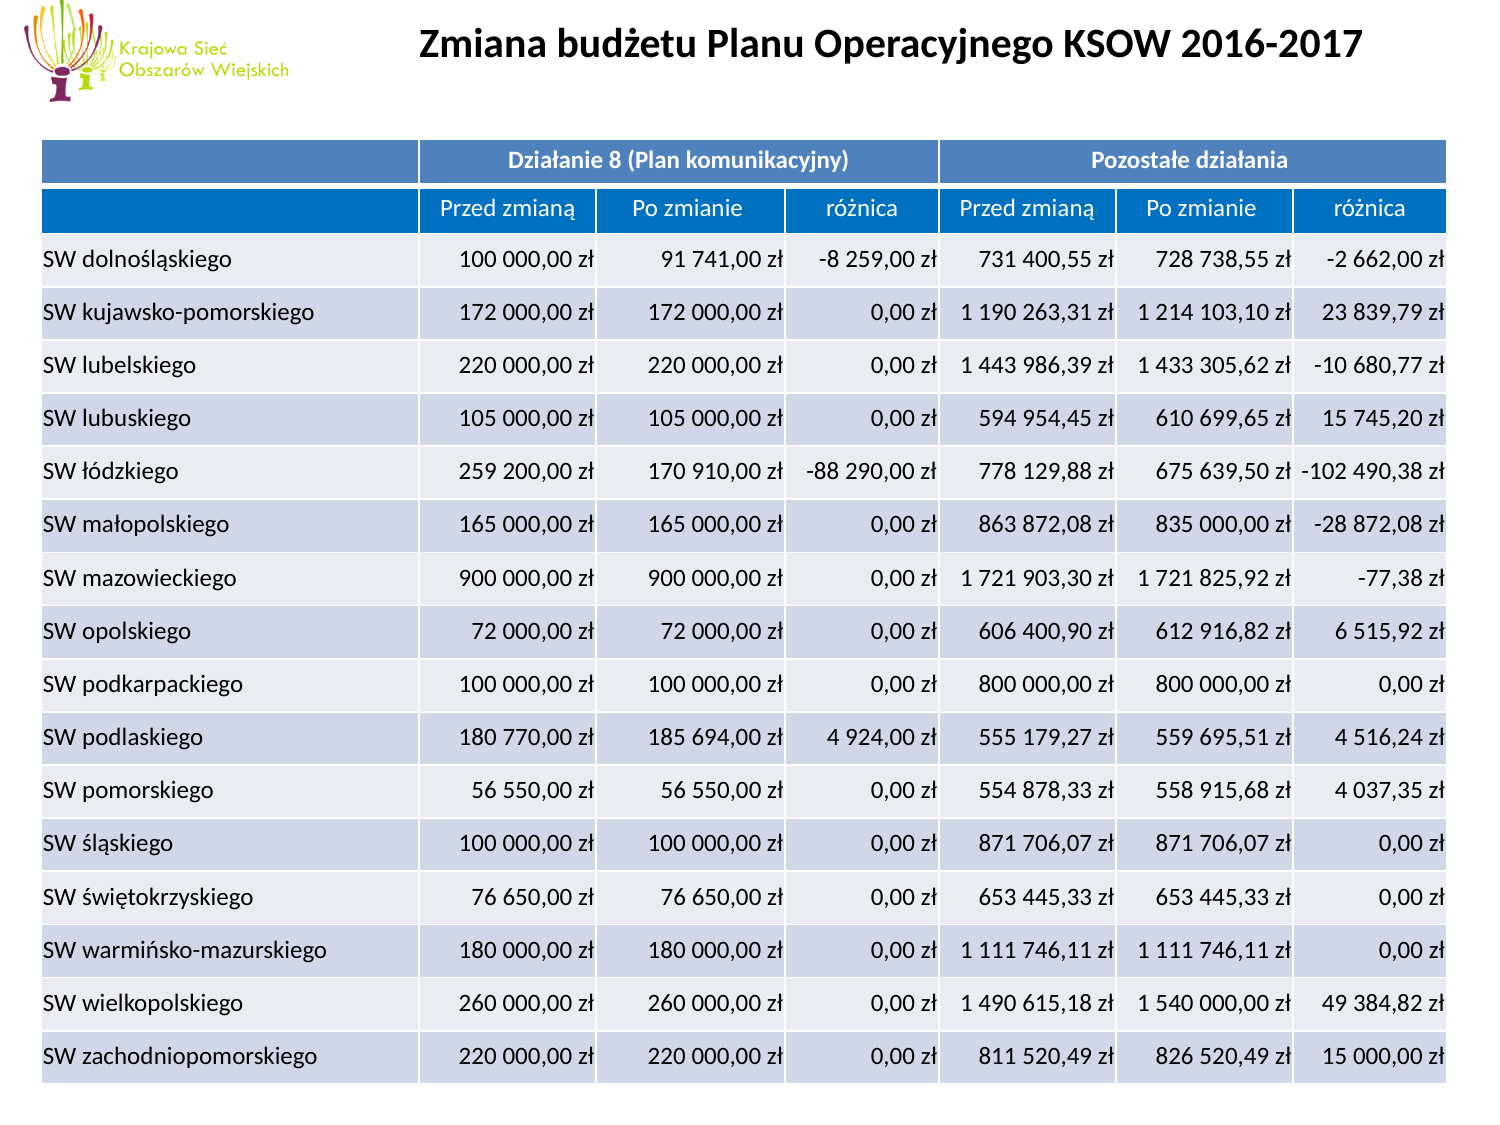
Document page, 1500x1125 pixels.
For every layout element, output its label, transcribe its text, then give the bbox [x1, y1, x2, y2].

table_cell SW lubuskiego [42, 394, 418, 445]
table_header Pozostałe działania [940, 140, 1446, 183]
table_cell 220 000,00 zł [597, 1032, 784, 1083]
table_cell 612 916,82 zł [1117, 606, 1292, 658]
table_header [42, 140, 418, 183]
table_cell SW świętokrzyskiego [42, 872, 418, 924]
table_cell 76 650,00 zł [420, 872, 595, 924]
table_cell 15 745,20 zł [1294, 394, 1446, 445]
table_cell 100 000,00 zł [420, 234, 595, 286]
table_cell 1 190 263,31 zł [940, 288, 1115, 339]
table_cell 72 000,00 zł [597, 606, 784, 658]
table_cell 900 000,00 zł [420, 553, 595, 605]
table_cell Po zmianie [597, 189, 784, 233]
table_cell 220 000,00 zł [420, 1032, 595, 1083]
table_cell 165 000,00 zł [597, 500, 784, 552]
table_cell 100 000,00 zł [420, 819, 595, 870]
table_cell 220 000,00 zł [597, 341, 784, 392]
table_cell 15 000,00 zł [1294, 1032, 1446, 1083]
table_cell 606 400,90 zł [940, 606, 1115, 658]
table_cell 653 445,33 zł [940, 872, 1115, 924]
table_cell 826 520,49 zł [1117, 1032, 1292, 1083]
table_cell 1 111 746,11 zł [1117, 925, 1292, 977]
table_cell SW podlaskiego [42, 713, 418, 764]
table_cell 4 037,35 zł [1294, 766, 1446, 817]
table_cell 4 516,24 zł [1294, 713, 1446, 764]
table_cell -102 490,38 zł [1294, 447, 1446, 498]
table_cell 811 520,49 zł [940, 1032, 1115, 1083]
table_cell 172 000,00 zł [597, 288, 784, 339]
table_header Działanie 8 (Plan komunikacyjny) [420, 140, 938, 183]
table_cell 91 741,00 zł [597, 234, 784, 286]
table_cell 180 000,00 zł [420, 925, 595, 977]
table_cell 0,00 zł [786, 553, 938, 605]
table_cell -10 680,77 zł [1294, 341, 1446, 392]
table_cell [42, 189, 418, 233]
table_cell 1 111 746,11 zł [940, 925, 1115, 977]
table_cell 555 179,27 zł [940, 713, 1115, 764]
table_cell 100 000,00 zł [420, 660, 595, 711]
table_cell różnica [1294, 189, 1446, 233]
table_cell 778 129,88 zł [940, 447, 1115, 498]
table_cell 554 878,33 zł [940, 766, 1115, 817]
table_cell 0,00 zł [1294, 819, 1446, 870]
table_cell 56 550,00 zł [597, 766, 784, 817]
table_cell 863 872,08 zł [940, 500, 1115, 552]
table_cell SW małopolskiego [42, 500, 418, 552]
table_cell 1 443 986,39 zł [940, 341, 1115, 392]
table_cell 1 540 000,00 zł [1117, 978, 1292, 1030]
table_cell 56 550,00 zł [420, 766, 595, 817]
table_cell 220 000,00 zł [420, 341, 595, 392]
table_cell Przed zmianą [940, 189, 1115, 233]
table_cell Po zmianie [1117, 189, 1292, 233]
table_cell 0,00 zł [1294, 925, 1446, 977]
table_cell SW lubelskiego [42, 341, 418, 392]
table_cell -2 662,00 zł [1294, 234, 1446, 286]
table_cell 0,00 zł [786, 925, 938, 977]
table_cell SW zachodniopomorskiego [42, 1032, 418, 1083]
table_cell 728 738,55 zł [1117, 234, 1292, 286]
table_cell 72 000,00 zł [420, 606, 595, 658]
table_cell 0,00 zł [786, 660, 938, 711]
table_cell SW dolnośląskiego [42, 234, 418, 286]
table_cell 800 000,00 zł [940, 660, 1115, 711]
table_cell 800 000,00 zł [1117, 660, 1292, 711]
table_cell 259 200,00 zł [420, 447, 595, 498]
table_cell 100 000,00 zł [597, 819, 784, 870]
table_cell 172 000,00 zł [420, 288, 595, 339]
table_cell 835 000,00 zł [1117, 500, 1292, 552]
table_cell 4 924,00 zł [786, 713, 938, 764]
table_cell 23 839,79 zł [1294, 288, 1446, 339]
table_cell 653 445,33 zł [1117, 872, 1292, 924]
table_cell 0,00 zł [786, 1032, 938, 1083]
table_cell 1 490 615,18 zł [940, 978, 1115, 1030]
table_cell 0,00 zł [786, 872, 938, 924]
table_cell SW wielkopolskiego [42, 978, 418, 1030]
table_cell 260 000,00 zł [597, 978, 784, 1030]
table_cell Przed zmianą [420, 189, 595, 233]
table_cell 900 000,00 zł [597, 553, 784, 605]
table_cell -28 872,08 zł [1294, 500, 1446, 552]
table_cell 1 433 305,62 zł [1117, 341, 1292, 392]
text_box Zmiana budżetu Planu Operacyjnego KSOW 2016-2017 [301, 8, 1483, 74]
table_cell 0,00 zł [1294, 660, 1446, 711]
table_cell 558 915,68 zł [1117, 766, 1292, 817]
table_cell 1 721 903,30 zł [940, 553, 1115, 605]
table_cell 105 000,00 zł [420, 394, 595, 445]
table_cell 610 699,65 zł [1117, 394, 1292, 445]
table_cell 871 706,07 zł [940, 819, 1115, 870]
table_cell 76 650,00 zł [597, 872, 784, 924]
table_cell SW śląskiego [42, 819, 418, 870]
table_cell SW podkarpackiego [42, 660, 418, 711]
table_cell 1 214 103,10 zł [1117, 288, 1292, 339]
table_cell różnica [786, 189, 938, 233]
table_cell 0,00 zł [786, 819, 938, 870]
table_cell SW mazowieckiego [42, 553, 418, 605]
table_cell 100 000,00 zł [597, 660, 784, 711]
table_cell 0,00 zł [786, 288, 938, 339]
table_cell 180 770,00 zł [420, 713, 595, 764]
table_cell SW warmińsko-mazurskiego [42, 925, 418, 977]
table_cell 105 000,00 zł [597, 394, 784, 445]
table_cell 185 694,00 zł [597, 713, 784, 764]
table_cell 180 000,00 zł [597, 925, 784, 977]
table_cell 0,00 zł [786, 341, 938, 392]
table_cell 0,00 zł [786, 978, 938, 1030]
table_cell -88 290,00 zł [786, 447, 938, 498]
table_cell 0,00 zł [786, 766, 938, 817]
table_cell SW łódzkiego [42, 447, 418, 498]
table_cell 559 695,51 zł [1117, 713, 1292, 764]
table_cell 0,00 zł [1294, 872, 1446, 924]
table_cell 6 515,92 zł [1294, 606, 1446, 658]
table_cell SW kujawsko-pomorskiego [42, 288, 418, 339]
table_cell 165 000,00 zł [420, 500, 595, 552]
table_cell 675 639,50 zł [1117, 447, 1292, 498]
table_cell 731 400,55 zł [940, 234, 1115, 286]
table_cell 594 954,45 zł [940, 394, 1115, 445]
table_cell 260 000,00 zł [420, 978, 595, 1030]
table_cell SW pomorskiego [42, 766, 418, 817]
table_cell 170 910,00 zł [597, 447, 784, 498]
table_cell 0,00 zł [786, 394, 938, 445]
table_cell -8 259,00 zł [786, 234, 938, 286]
table_cell 0,00 zł [786, 500, 938, 552]
table_cell 871 706,07 zł [1117, 819, 1292, 870]
table_cell -77,38 zł [1294, 553, 1446, 605]
table_cell SW opolskiego [42, 606, 418, 658]
table_cell 1 721 825,92 zł [1117, 553, 1292, 605]
table_cell 49 384,82 zł [1294, 978, 1446, 1030]
table_cell 0,00 zł [786, 606, 938, 658]
picture [24, 0, 288, 102]
